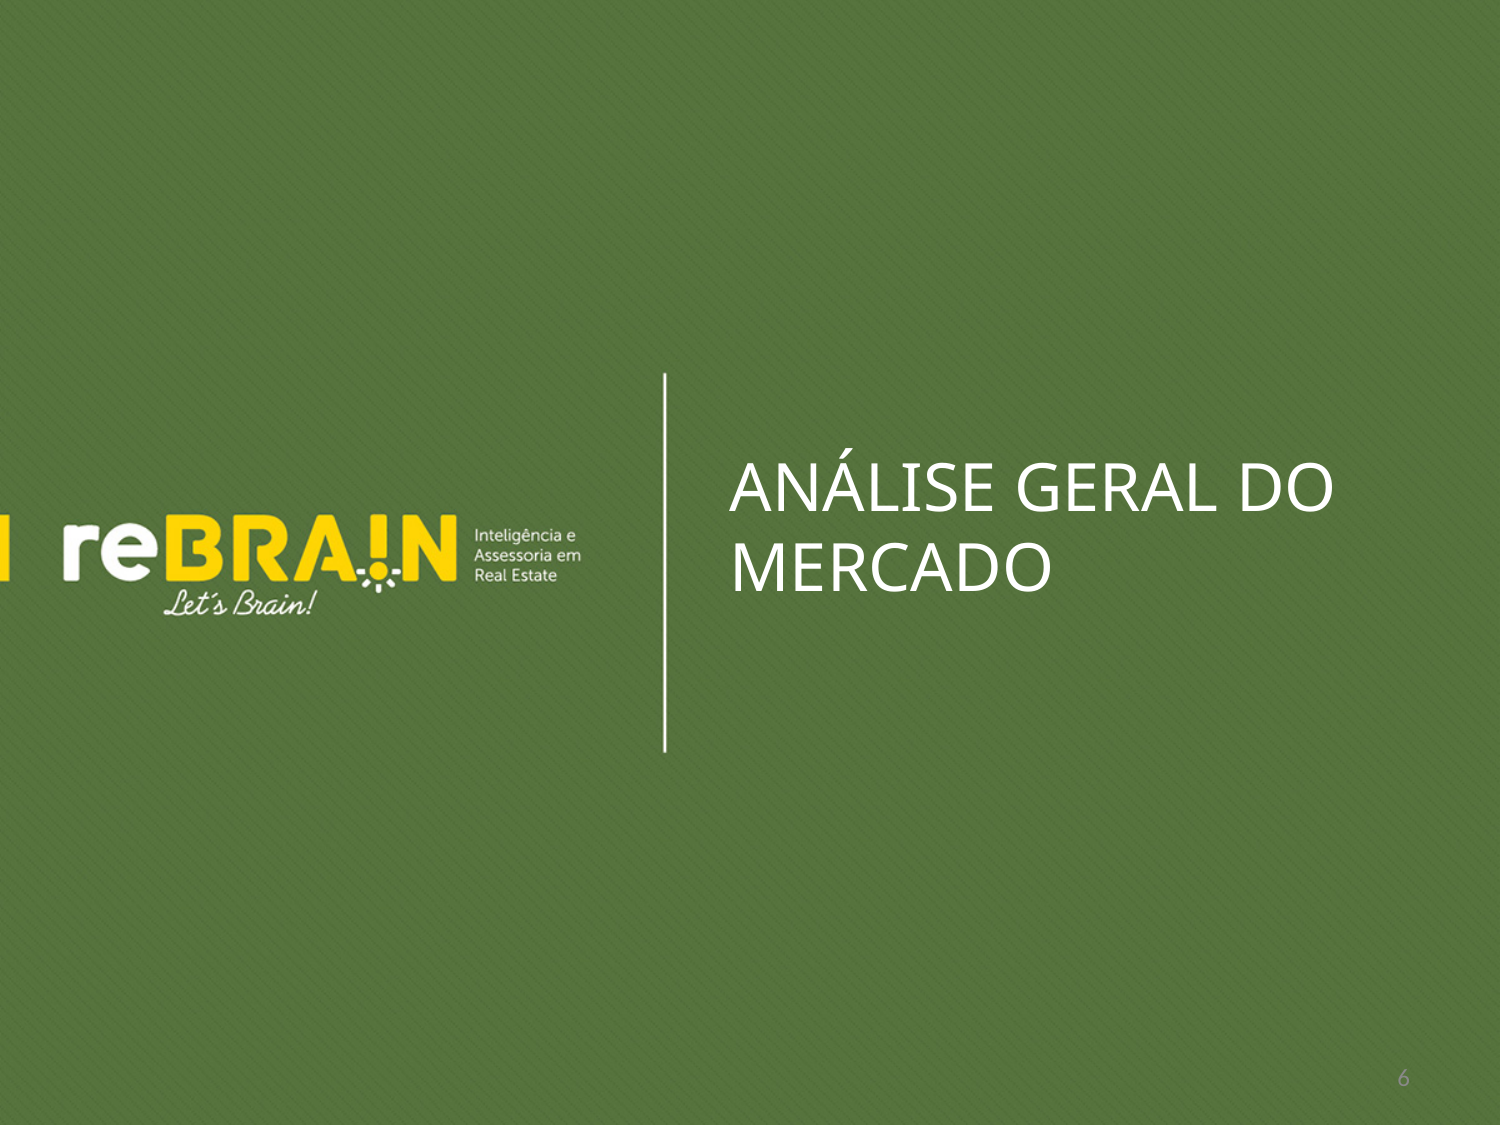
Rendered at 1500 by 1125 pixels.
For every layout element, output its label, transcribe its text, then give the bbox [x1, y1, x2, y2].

slide_number 6 [1074, 1046, 1425, 1107]
picture [0, 0, 1500, 1125]
title ANÁLISE GERAL DO MERCADO [714, 267, 1425, 823]
